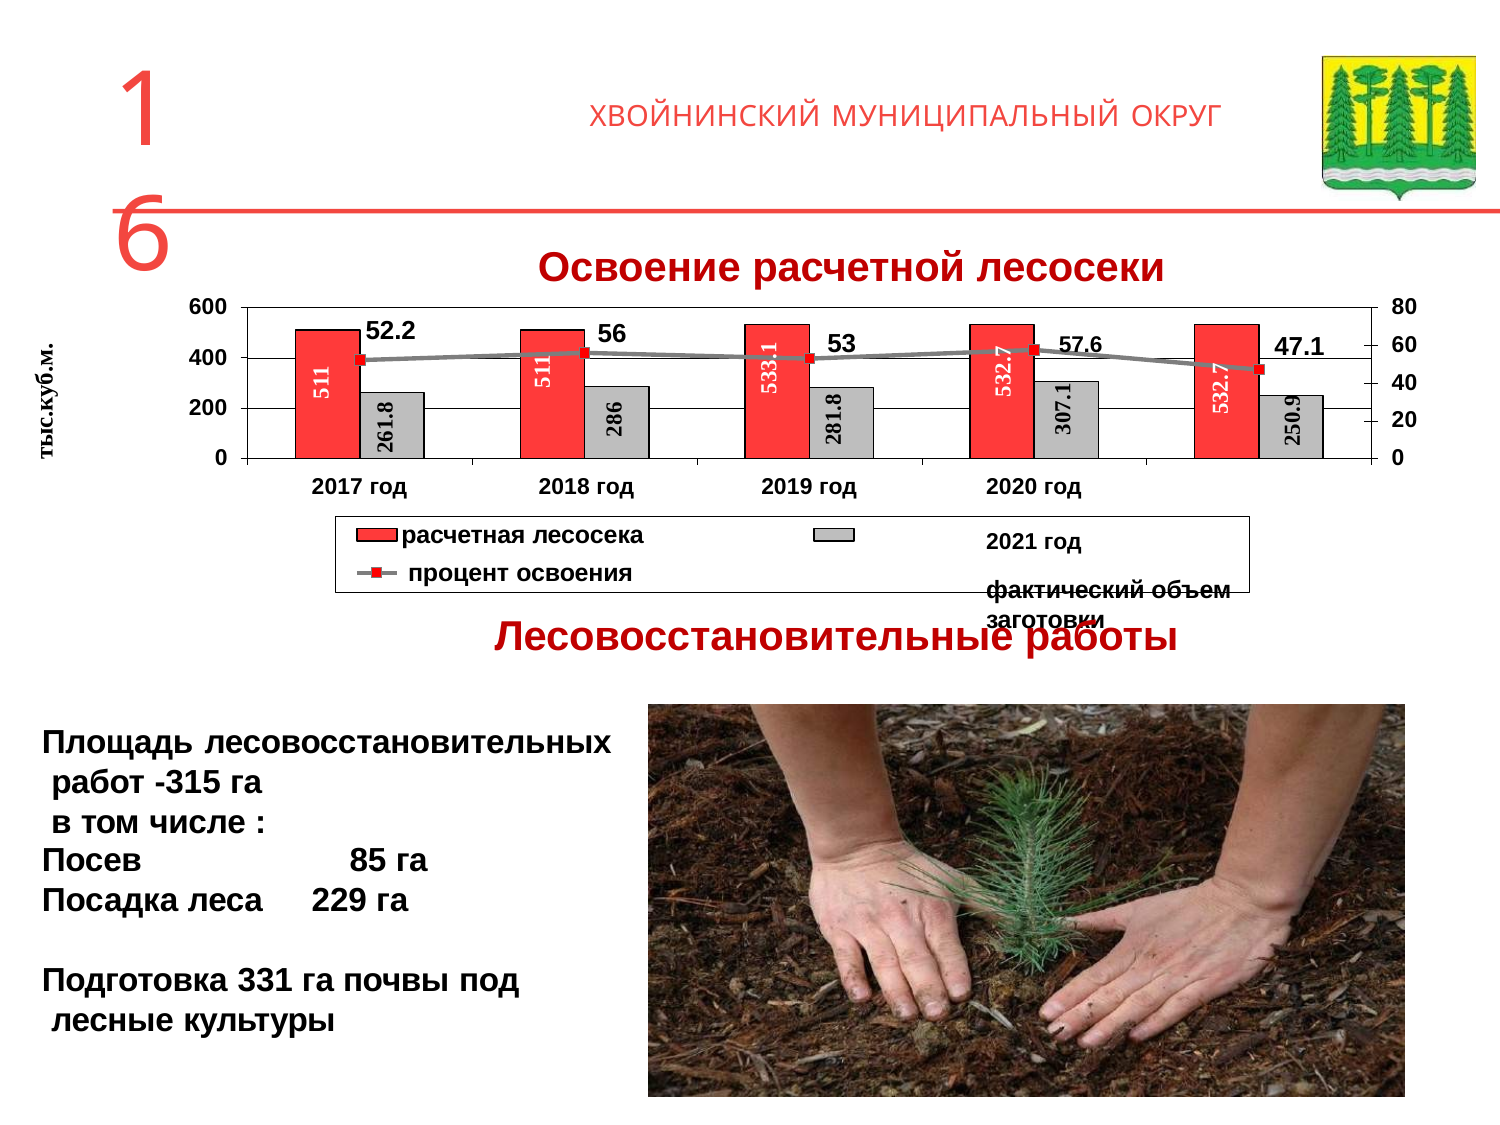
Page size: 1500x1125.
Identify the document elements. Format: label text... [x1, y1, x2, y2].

text_box Подготовка 331 га почвы под лесные культуры [39, 955, 528, 1038]
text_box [240, 306, 1379, 466]
text_box 0 [212, 440, 230, 471]
text_box Освоение расчетной лесосеки [535, 237, 1171, 291]
text_box 16 [111, 38, 233, 291]
text_box 400 [186, 339, 230, 370]
text_box 2017 год 2018 год расчетная лесосека процент освоения [309, 474, 650, 586]
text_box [334, 515, 1250, 593]
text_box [356, 566, 398, 579]
text_box 600 [186, 291, 230, 320]
text_box ХВОЙНИНСКИЙ МУНИЦИПАЛЬНЫЙ ОКРУГ [587, 95, 1226, 133]
text_box 80 60 40 20 0 [1389, 279, 1420, 471]
text_box Посев Посадка леса [39, 835, 267, 918]
text_box 200 [186, 390, 230, 421]
picture [1321, 55, 1477, 202]
text_box 85 га 229 га [309, 835, 431, 918]
text_box Лесовосстановительные работы Площадь лесовосстановительных работ -315 га в том числе : [39, 606, 1185, 840]
text_box 2019 год [759, 474, 858, 499]
text_box тыс.куб.м. [28, 339, 61, 462]
picture [648, 704, 1405, 1097]
text_box 2020 год 2021 год фактический объем заготовки [858, 474, 1310, 634]
